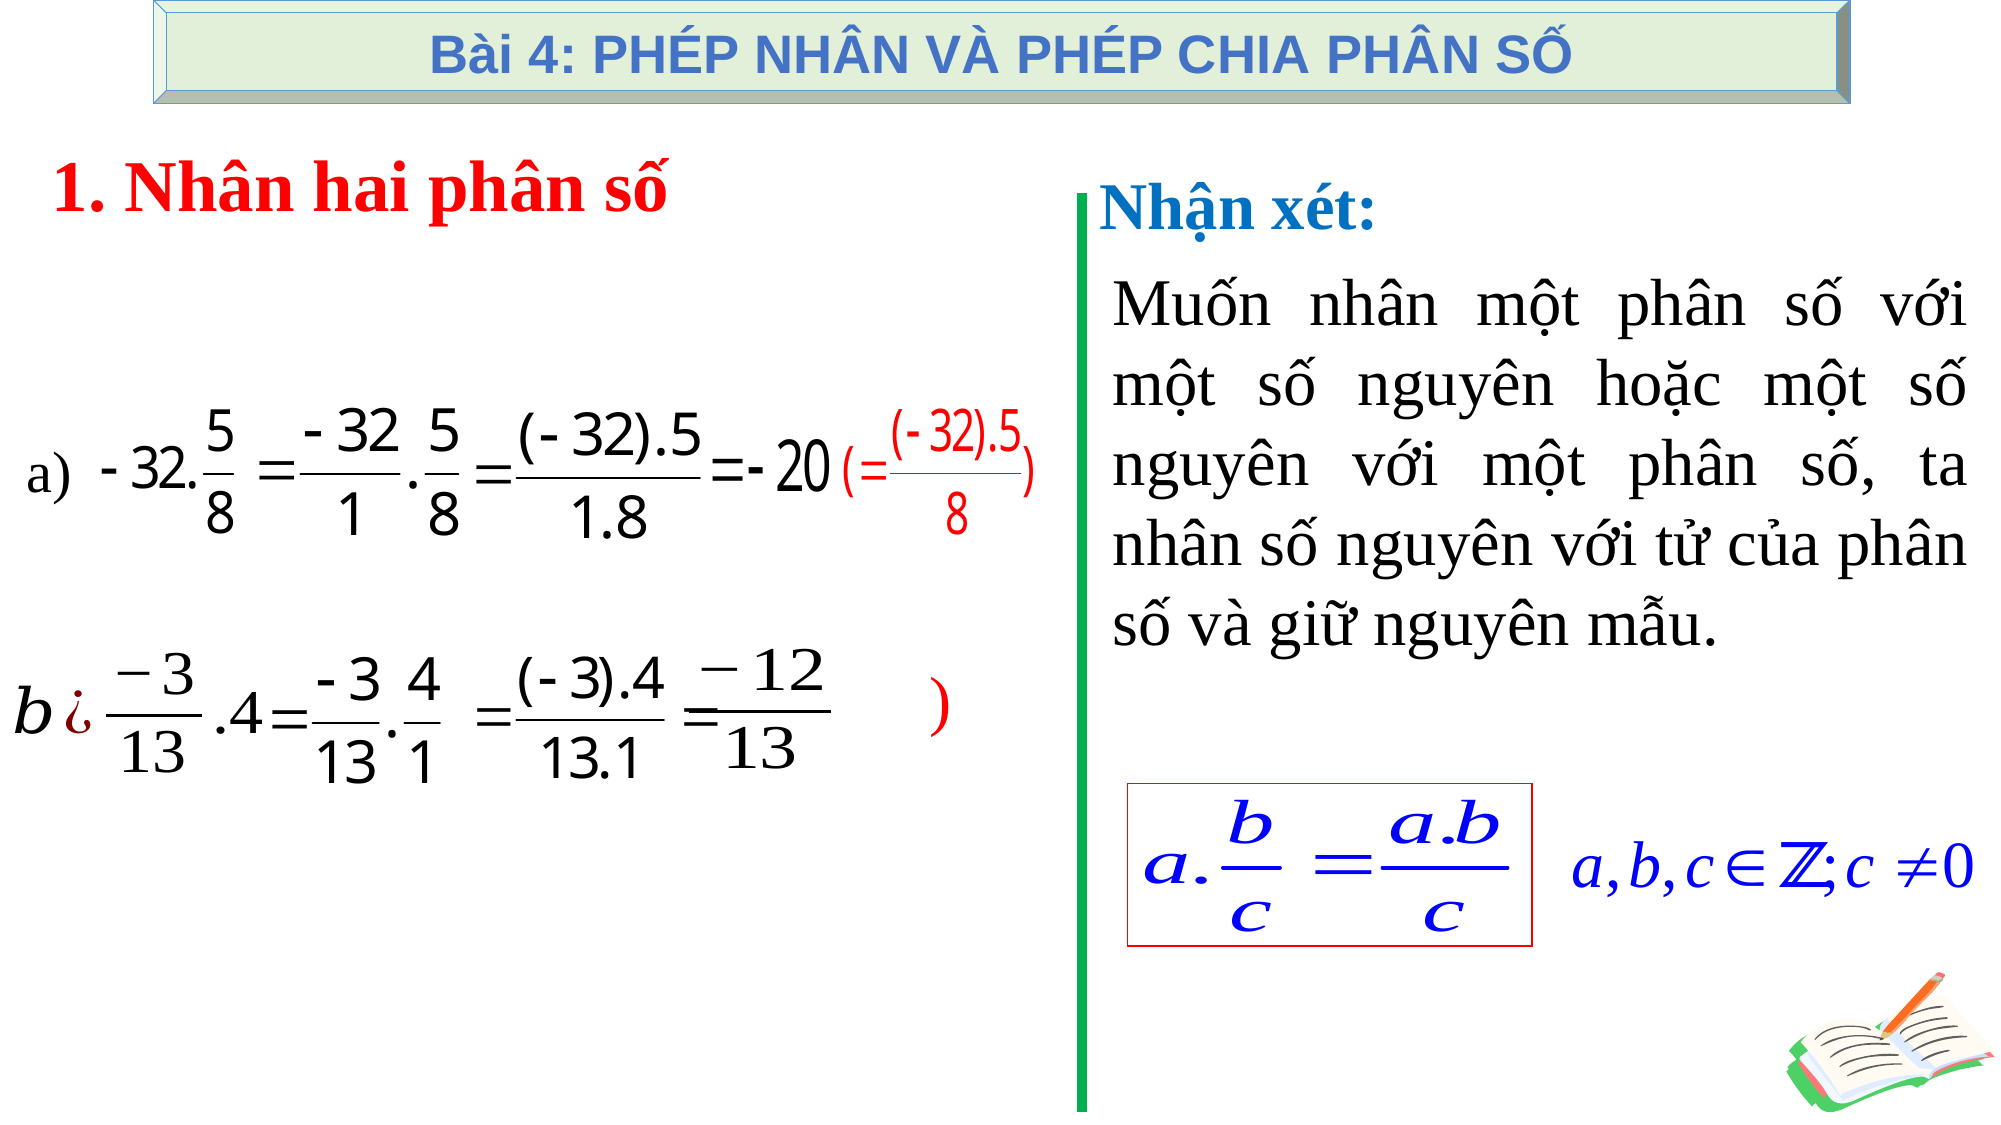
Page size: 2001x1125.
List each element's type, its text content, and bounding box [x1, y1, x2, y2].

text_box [1128, 784, 1532, 946]
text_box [462, 394, 709, 553]
text_box Muốn nhân một phân số với một số nguyên hoặc một số nguyên với một phân số, ta nhân số nguyên với tử của phân số và giữ nguyên mẫu. [1098, 251, 1984, 667]
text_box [154, 3, 166, 101]
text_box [838, 391, 1044, 548]
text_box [700, 429, 835, 507]
text_box Luyện tập: [157, 1, 1847, 12]
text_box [1561, 826, 1986, 915]
text_box Nhận xét: [1084, 155, 1423, 251]
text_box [245, 390, 469, 549]
text_box 1. Nhân hai phân số [36, 131, 685, 234]
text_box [464, 639, 719, 792]
text_box Bài 4: PHÉP NHÂN VÀ PHÉP CHIA PHÂN SỐ [152, 0, 1851, 104]
text_box a) [12, 426, 93, 512]
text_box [1786, 972, 1996, 1116]
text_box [93, 392, 244, 547]
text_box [258, 639, 450, 798]
